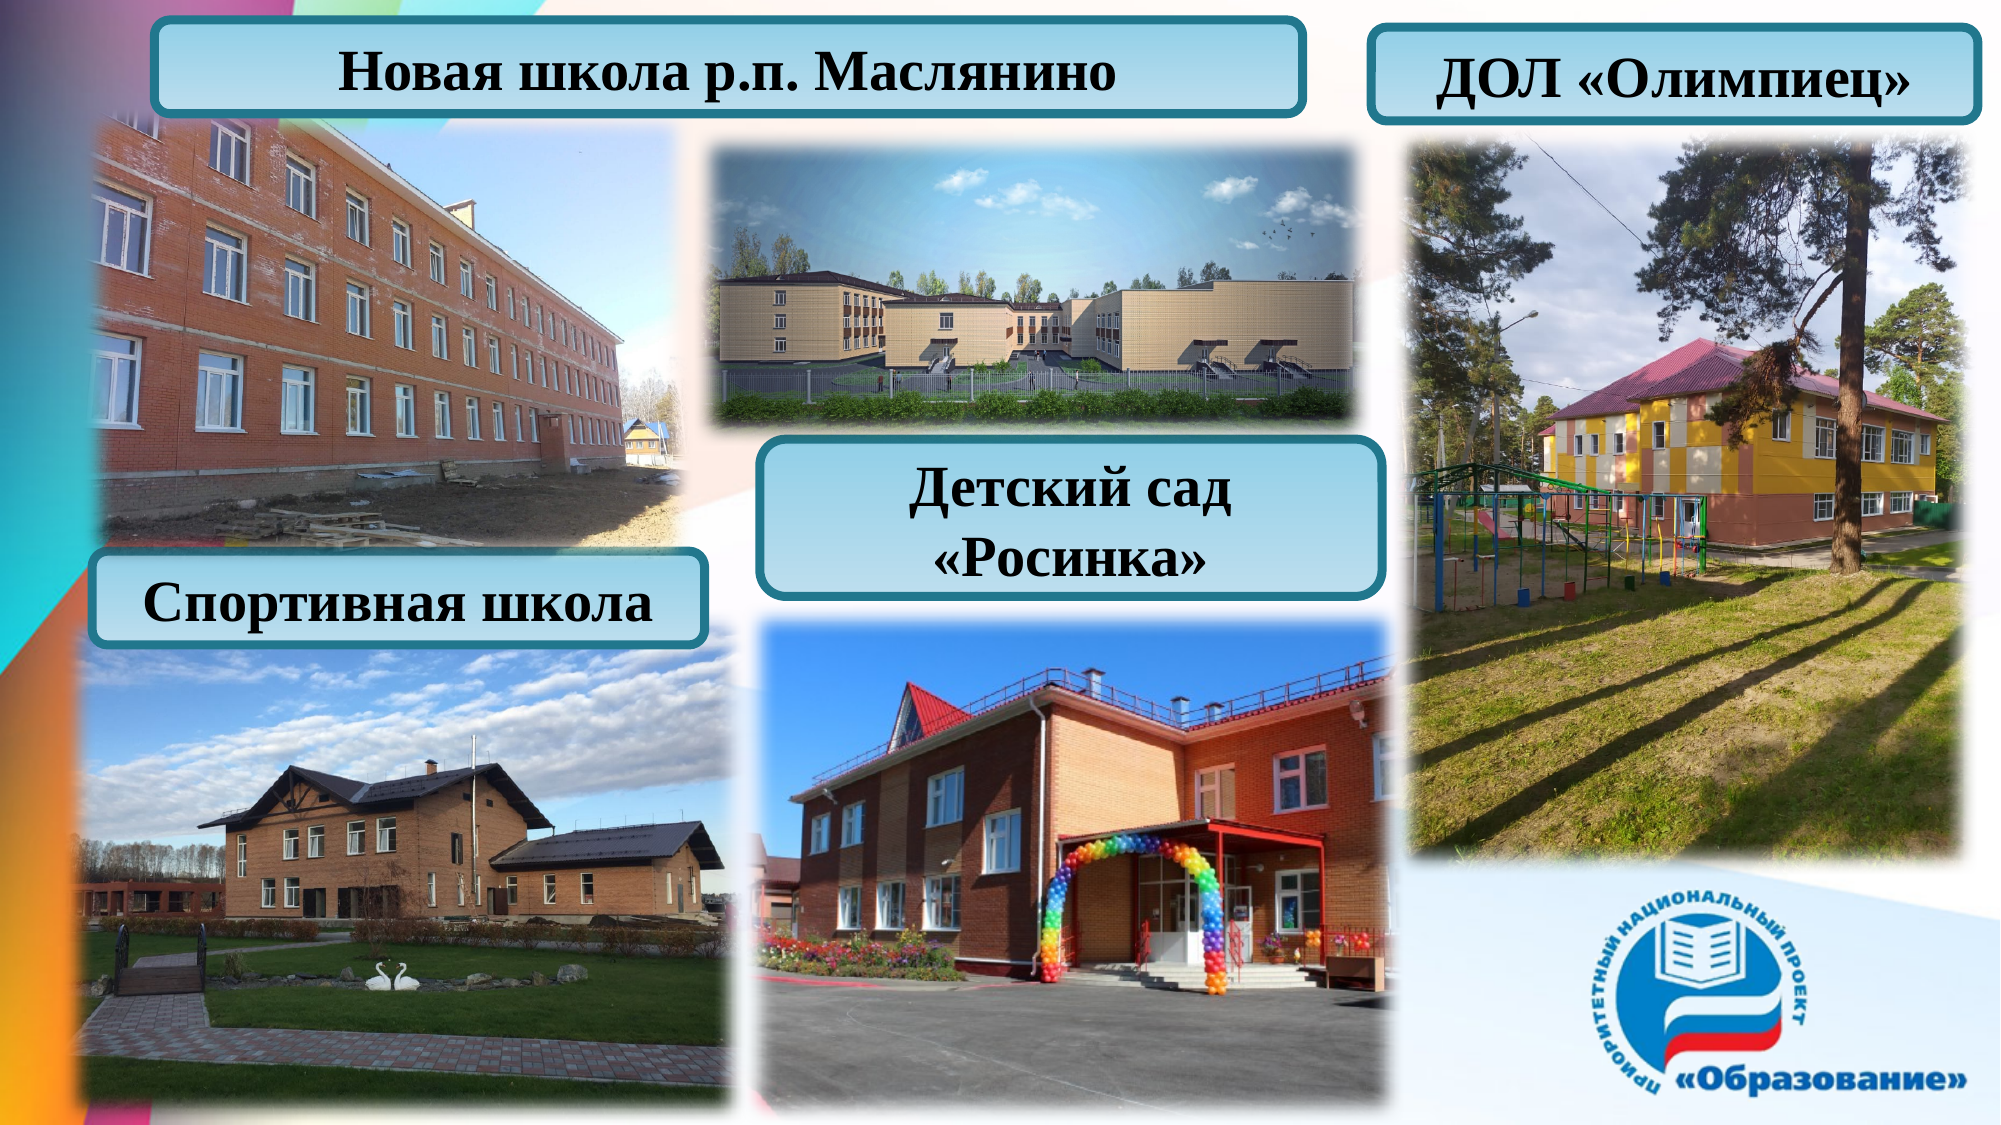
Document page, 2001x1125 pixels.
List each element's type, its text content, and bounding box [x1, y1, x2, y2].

text_box Спортивная школа [87, 549, 710, 609]
text_box ДОЛ «Олимпиец» [1366, 22, 1983, 126]
picture [0, 0, 2001, 1125]
text_box Новая школа р.п. Маслянино [149, 15, 1308, 119]
text_box Детский сад «Росинка» [755, 443, 1386, 601]
